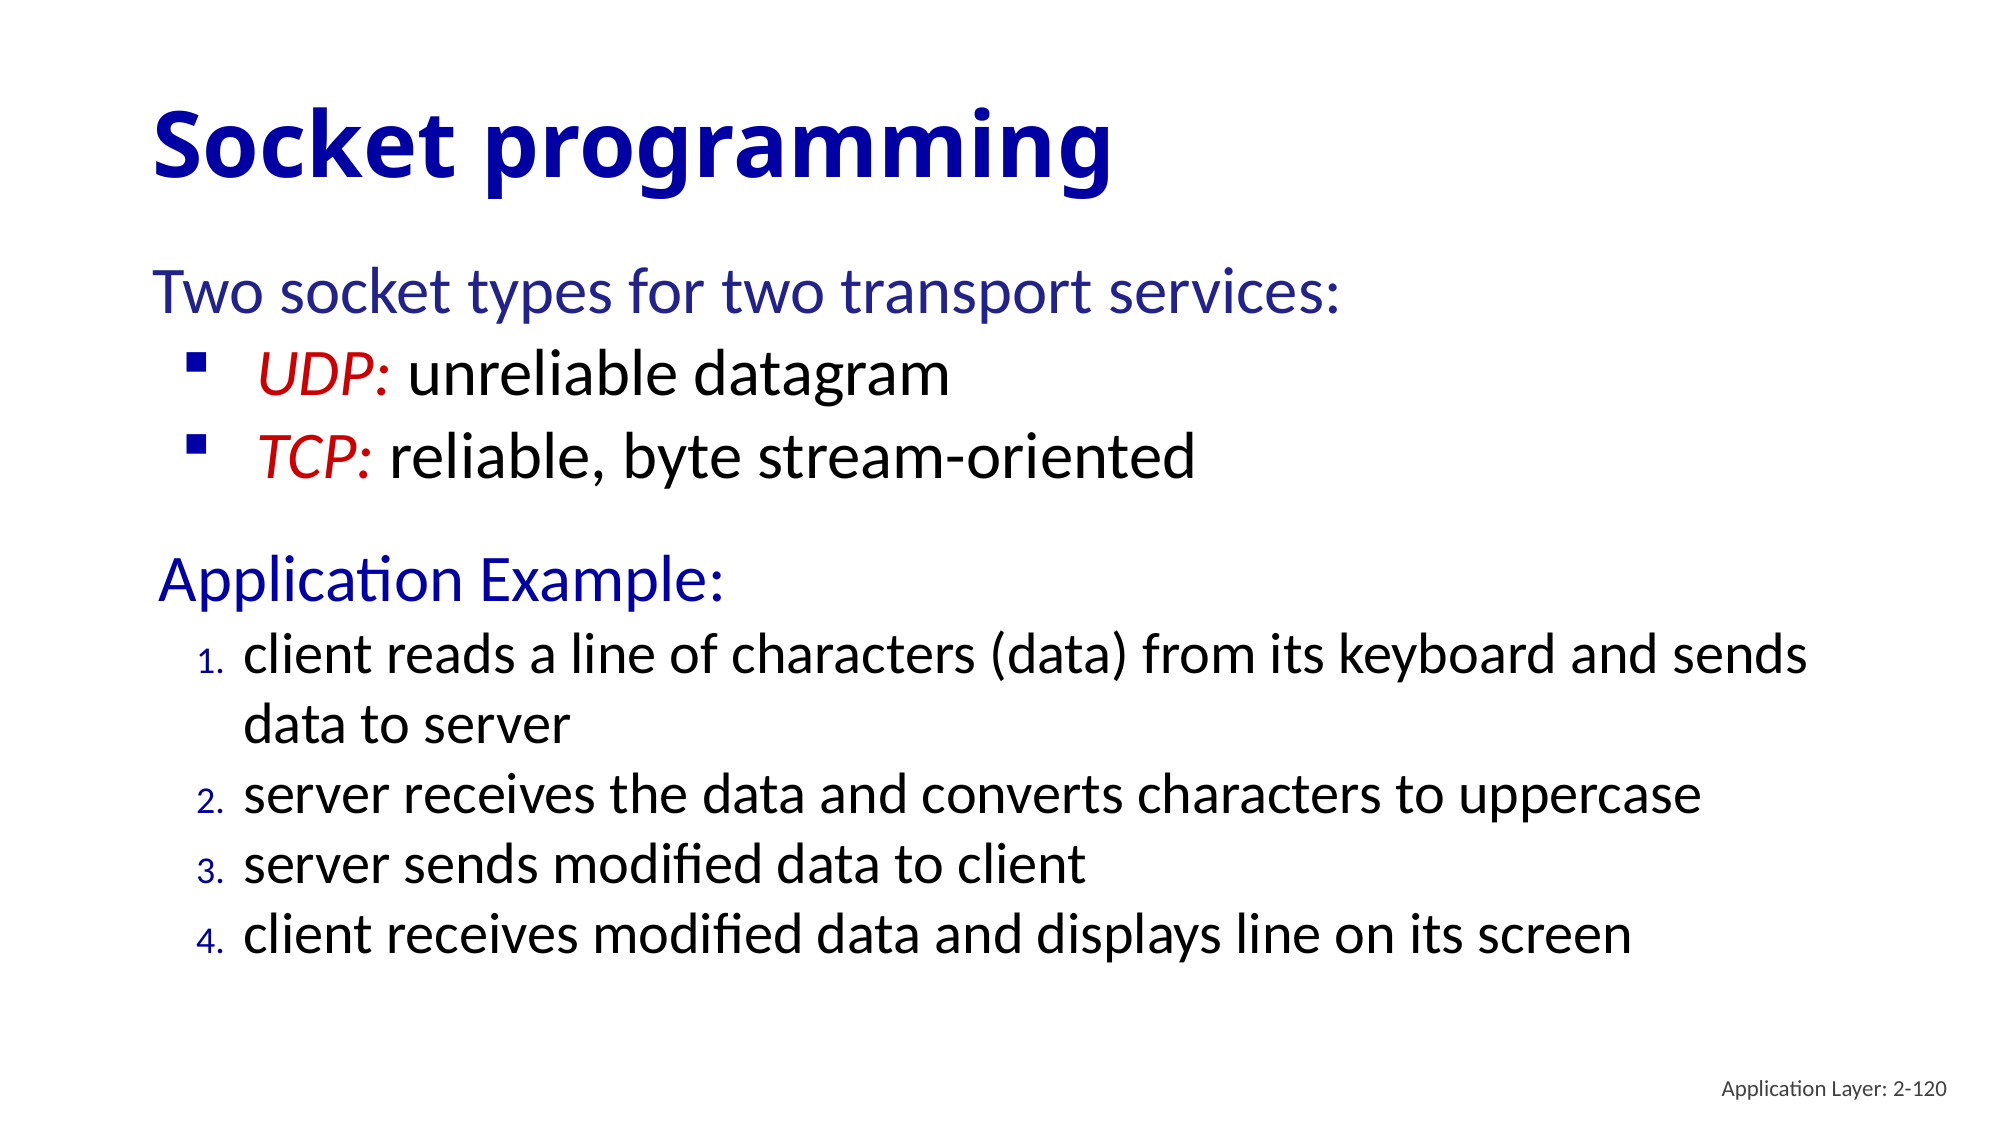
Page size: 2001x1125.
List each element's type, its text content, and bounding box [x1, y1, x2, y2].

slide_number Application Layer: 2-120 [1512, 1056, 1963, 1117]
list Two socket types for two transport services: UDP: unreliable datagram TCP: reliable, byte stream-oriented [137, 248, 1909, 535]
title Socket programming [137, 74, 1863, 221]
text_box Application Example: client reads a line of characters (data) from its keyboard and sends data to server server receives the data and converts characters to uppercase server sends modified data to client client receives modified data and displays line on its screen [144, 539, 1916, 1112]
